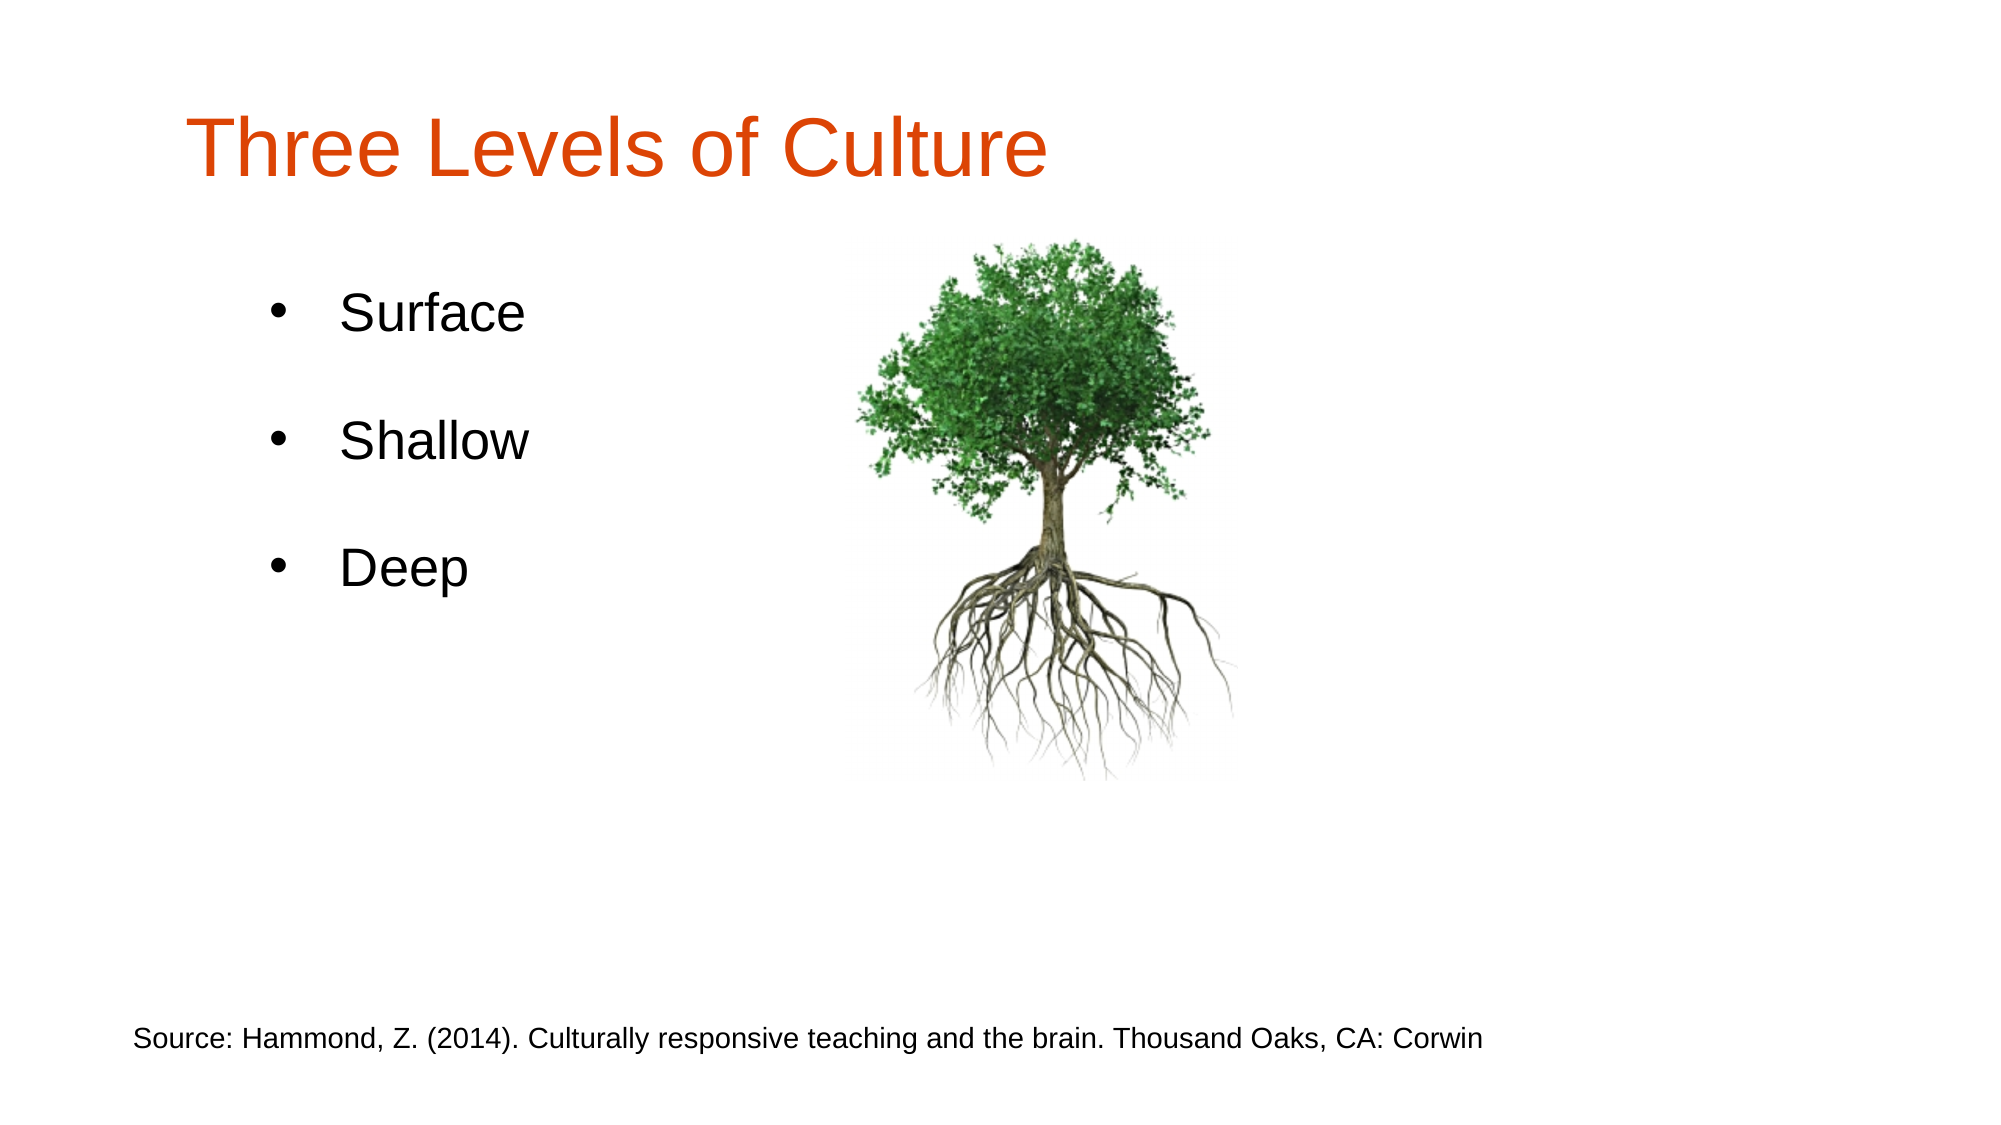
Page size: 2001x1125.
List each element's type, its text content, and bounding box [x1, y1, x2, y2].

list Surface Shallow Deep [249, 262, 1600, 938]
title Three Levels of Culture [170, 49, 1521, 237]
picture [769, 237, 1314, 780]
text_box Source: Hammond, Z. (2014). Culturally responsive teaching and the brain. Thousand Oaks, CA: Corwin [117, 1012, 1543, 1099]
